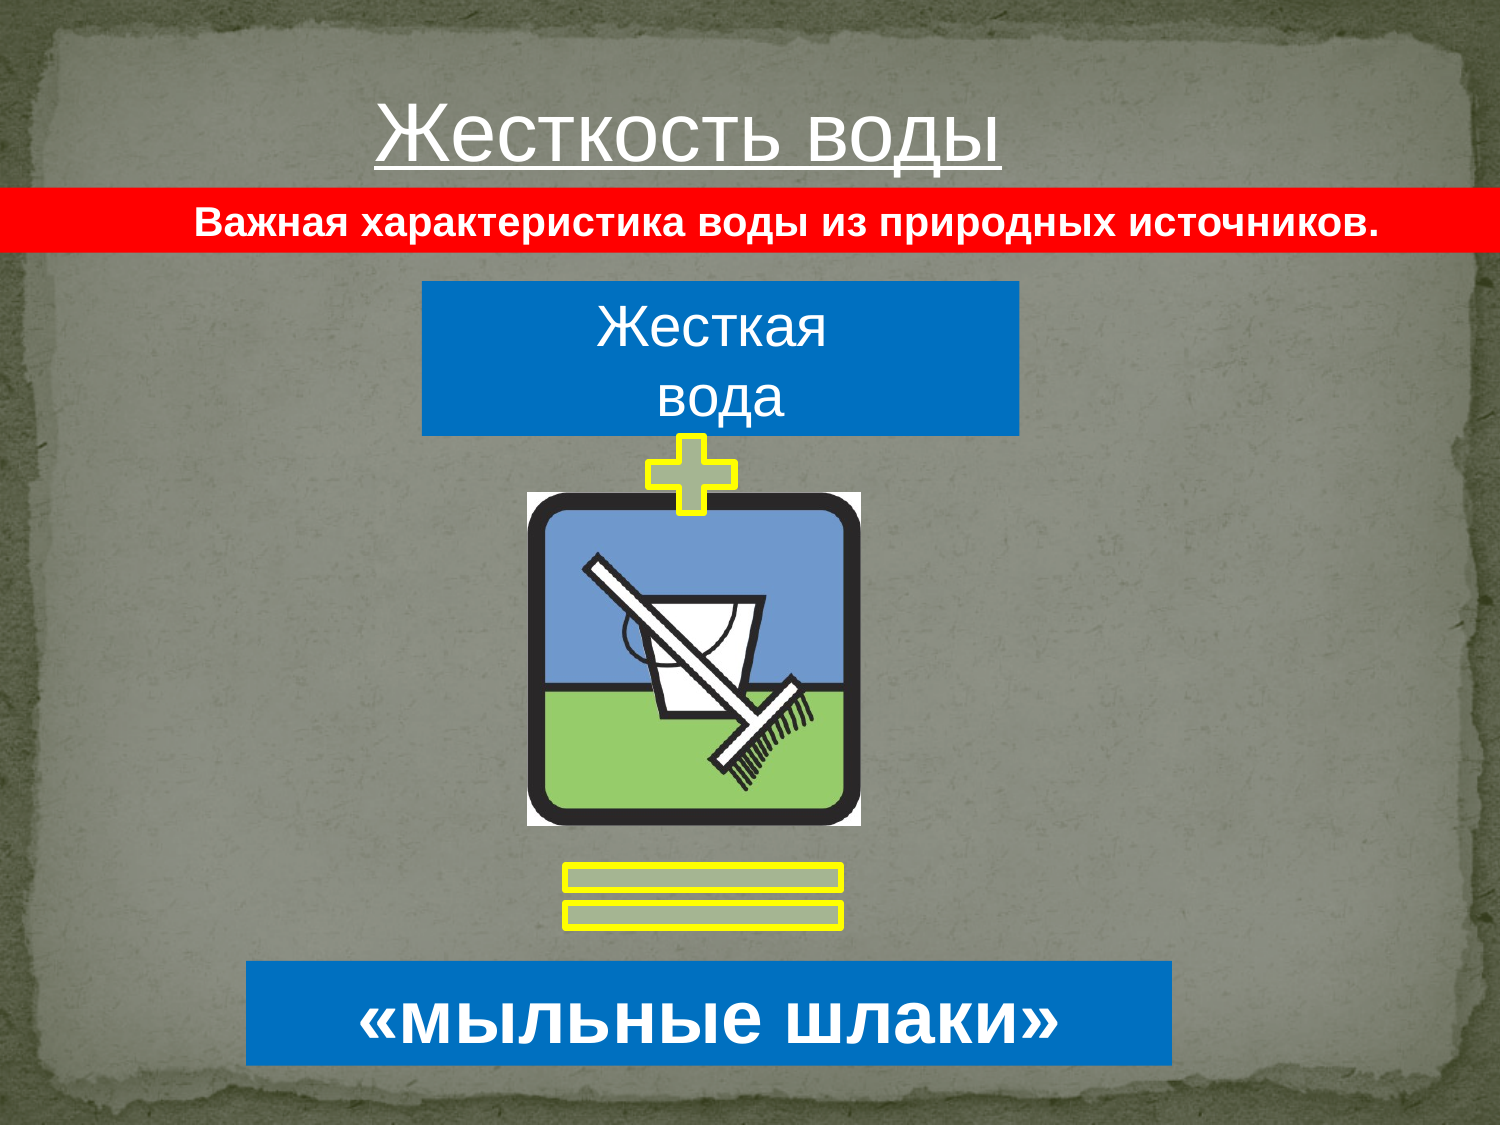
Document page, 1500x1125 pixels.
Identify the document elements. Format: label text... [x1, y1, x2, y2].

text_box [562, 900, 844, 931]
text_box «мыльные шлаки» [246, 960, 1172, 1066]
text_box Важная характеристика воды из природных источников. [0, 187, 1500, 253]
picture [527, 492, 861, 826]
text_box Жесткость воды [351, 70, 1025, 186]
text_box [645, 433, 738, 481]
text_box [562, 862, 844, 893]
text_box Жесткая вода [421, 281, 1020, 436]
